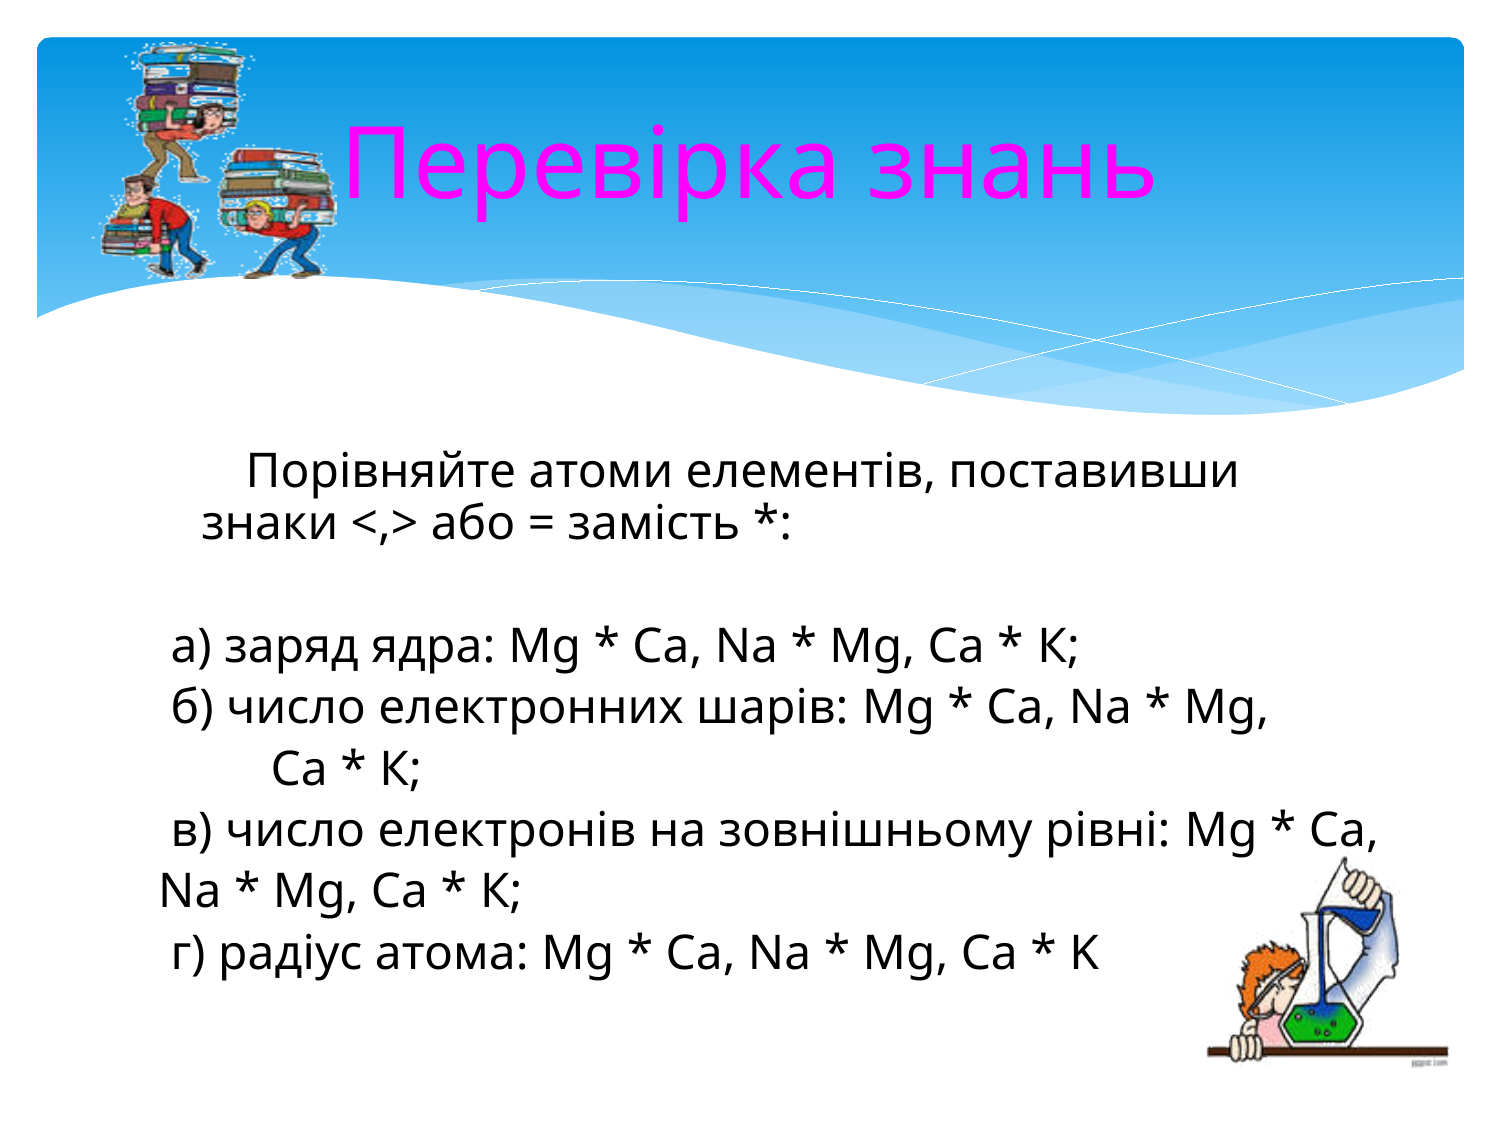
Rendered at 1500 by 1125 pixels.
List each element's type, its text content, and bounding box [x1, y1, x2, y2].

list Порівняйте атоми елементів, поставивши знаки <,> або = замість *: а) заряд ядра: Mg * Ca, Na * Mg, Ca * К; б) число електронних шарів: Mg * Ca, Na * Mg, Ca * К; в) число електронів на зовнішньому рівні: Mg * Ca, Na * Mg, Ca * К; г) радіус атома: Mg * Ca, Na * Mg, Ca * K [143, 438, 1400, 1005]
title Перевірка знань [343, 55, 1425, 261]
picture [1198, 845, 1454, 1071]
picture [88, 43, 337, 280]
title Перевірка знань [75, 55, 82, 261]
